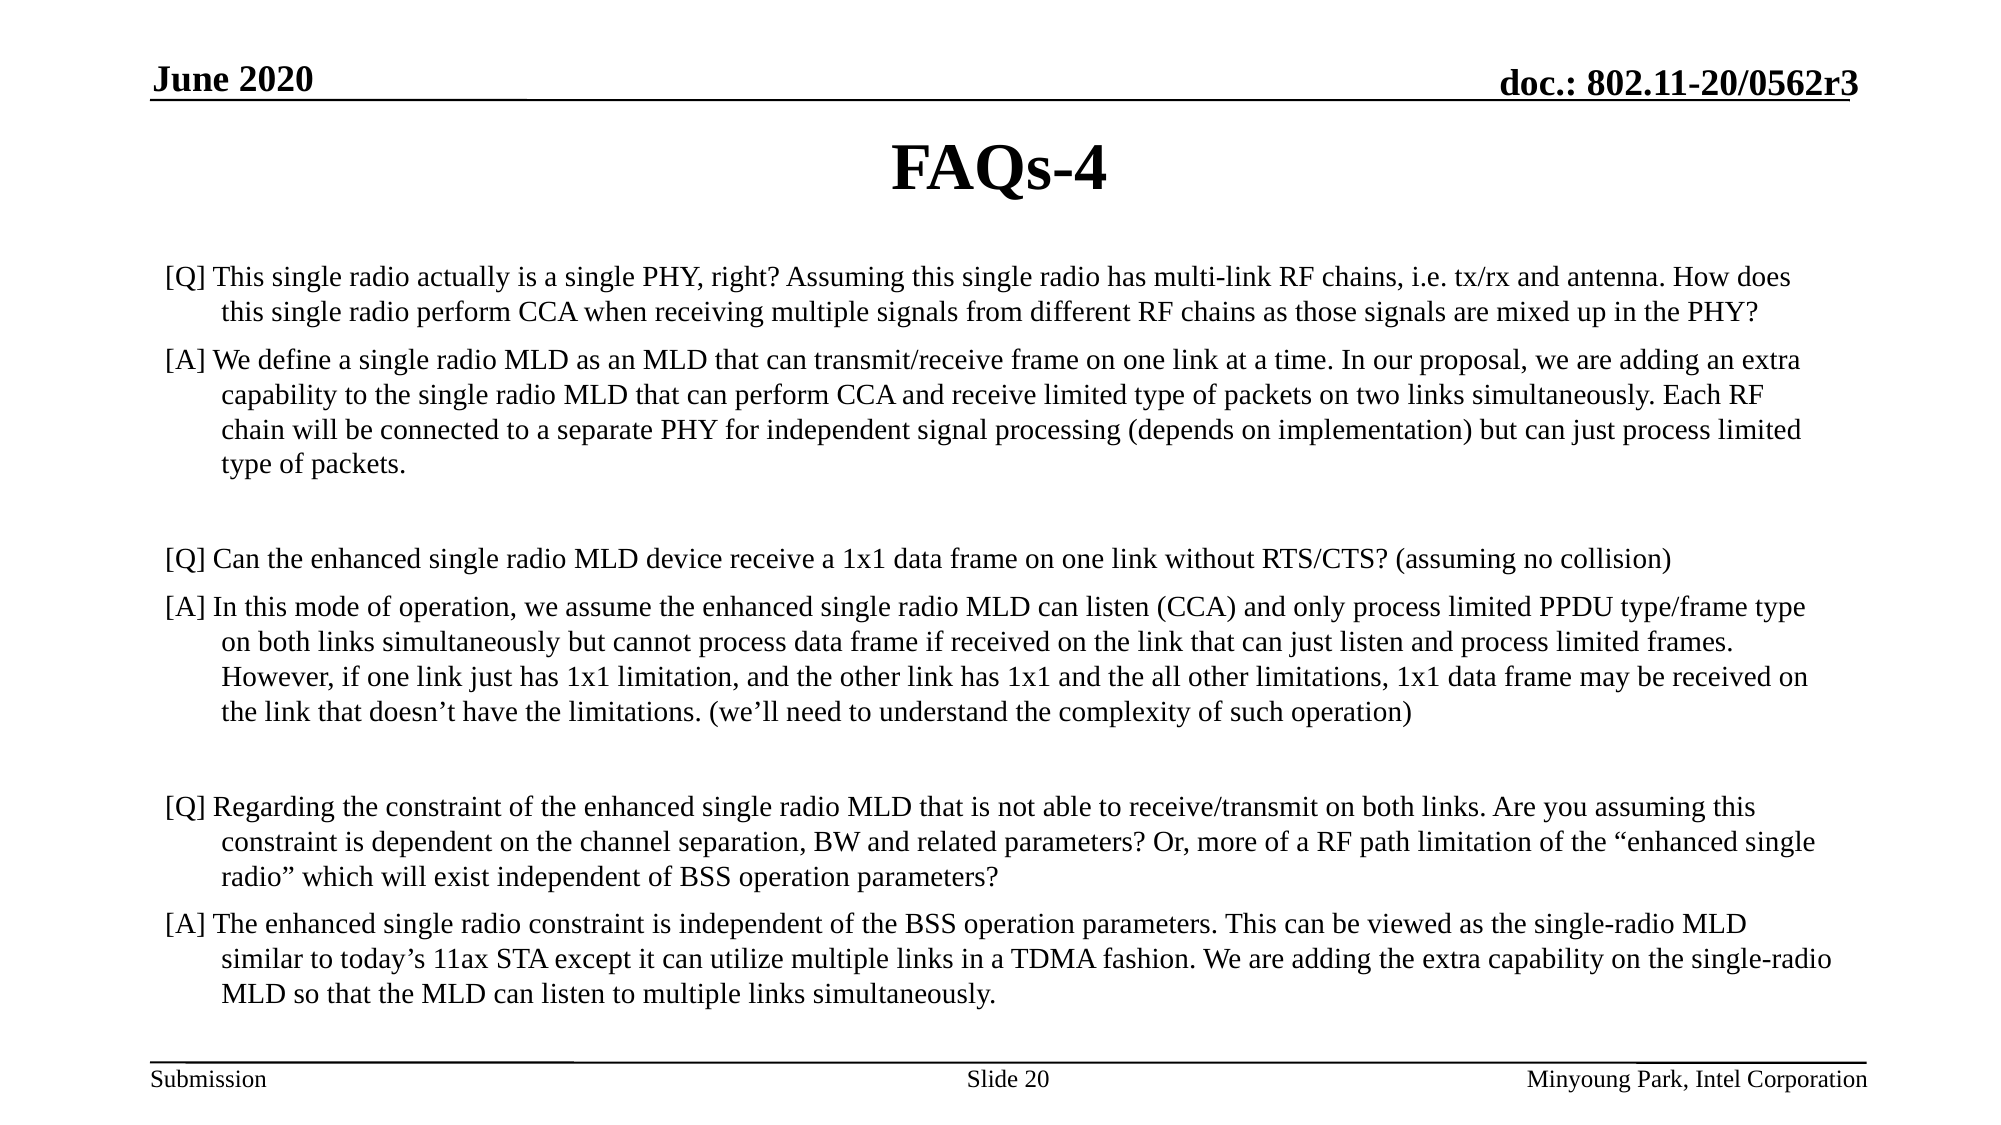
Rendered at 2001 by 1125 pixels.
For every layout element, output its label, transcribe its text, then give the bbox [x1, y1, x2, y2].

list [Q] This single radio actually is a single PHY, right? Assuming this single radio has multi-link RF chains, i.e. tx/rx and antenna. How does this single radio perform CCA when receiving multiple signals from different RF chains as those signals are mixed up in the PHY? [A] We define a single radio MLD as an MLD that can transmit/receive frame on one link at a time. In our proposal, we are adding an extra capability to the single radio MLD that can perform CCA and receive limited type of packets on two links simultaneously. Each RF chain will be connected to a separate PHY for independent signal processing (depends on implementation) but can just process limited type of packets. [Q] Can the enhanced single radio MLD device receive a 1x1 data frame on one link without RTS/CTS? (assuming no collision) [A] In this mode of operation, we assume the enhanced single radio MLD can listen (CCA) and only process limited PPDU type/frame type on both links simultaneously but cannot process data frame if received on the link that can just listen and process limited frames. However, if one link just has 1x1 limitation, and the other link has 1x1 and the all other limitations, 1x1 data frame may be received on the link that doesn’t have the limitations. (we’ll need to understand the complexity of such operation) [Q] Regarding the constraint of the enhanced single radio MLD that is not able to receive/transmit on both links. Are you assuming this constraint is dependent on the channel separation, BW and related parameters? Or, more of a RF path limitation of the “enhanced single radio” which will exist independent of BSS operation parameters? [A] The enhanced single radio constraint is independent of the BSS operation parameters. This can be viewed as the single-radio MLD similar to today’s 11ax STA except it can utilize multiple links in a TDMA fashion. We are adding the extra capability on the single-radio MLD so that the MLD can listen to multiple links simultaneously. [149, 249, 1850, 1026]
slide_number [152, 54, 563, 100]
title FAQs-4 [149, 112, 1850, 213]
footer Minyoung Park, Intel Corporation [1171, 1061, 1869, 1093]
slide_number Slide 20 [950, 1061, 1067, 1123]
